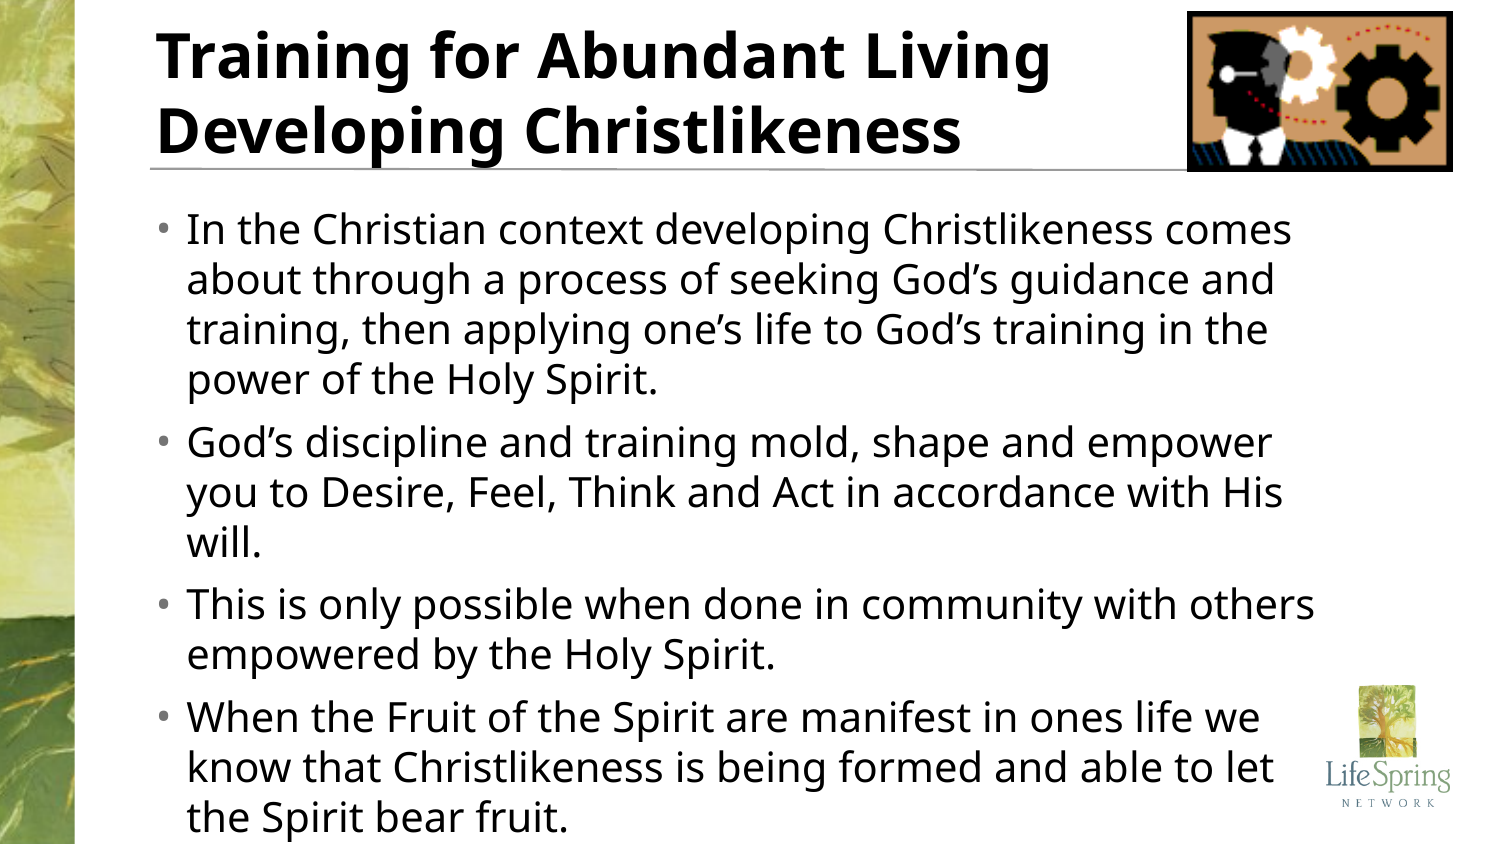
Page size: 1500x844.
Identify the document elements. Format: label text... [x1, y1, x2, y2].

title Training for Abundant Living Developing Christlikeness [149, 50, 1182, 173]
picture [0, 0, 75, 844]
picture [1187, 11, 1453, 172]
list In the Christian context developing Christlikeness comes about through a process of seeking God’s guidance and training, then applying one’s life to God’s training in the power of the Holy Spirit. God’s discipline and training mold, shape and empower you to Desire, Feel, Think and Act in accordance with His will. This is only possible when done in community with others empowered by the Holy Spirit. When the Fruit of the Spirit are manifest in ones life we know that Christlikeness is being formed and able to let the Spirit bear fruit. [149, 196, 1351, 774]
picture [1326, 684, 1450, 807]
